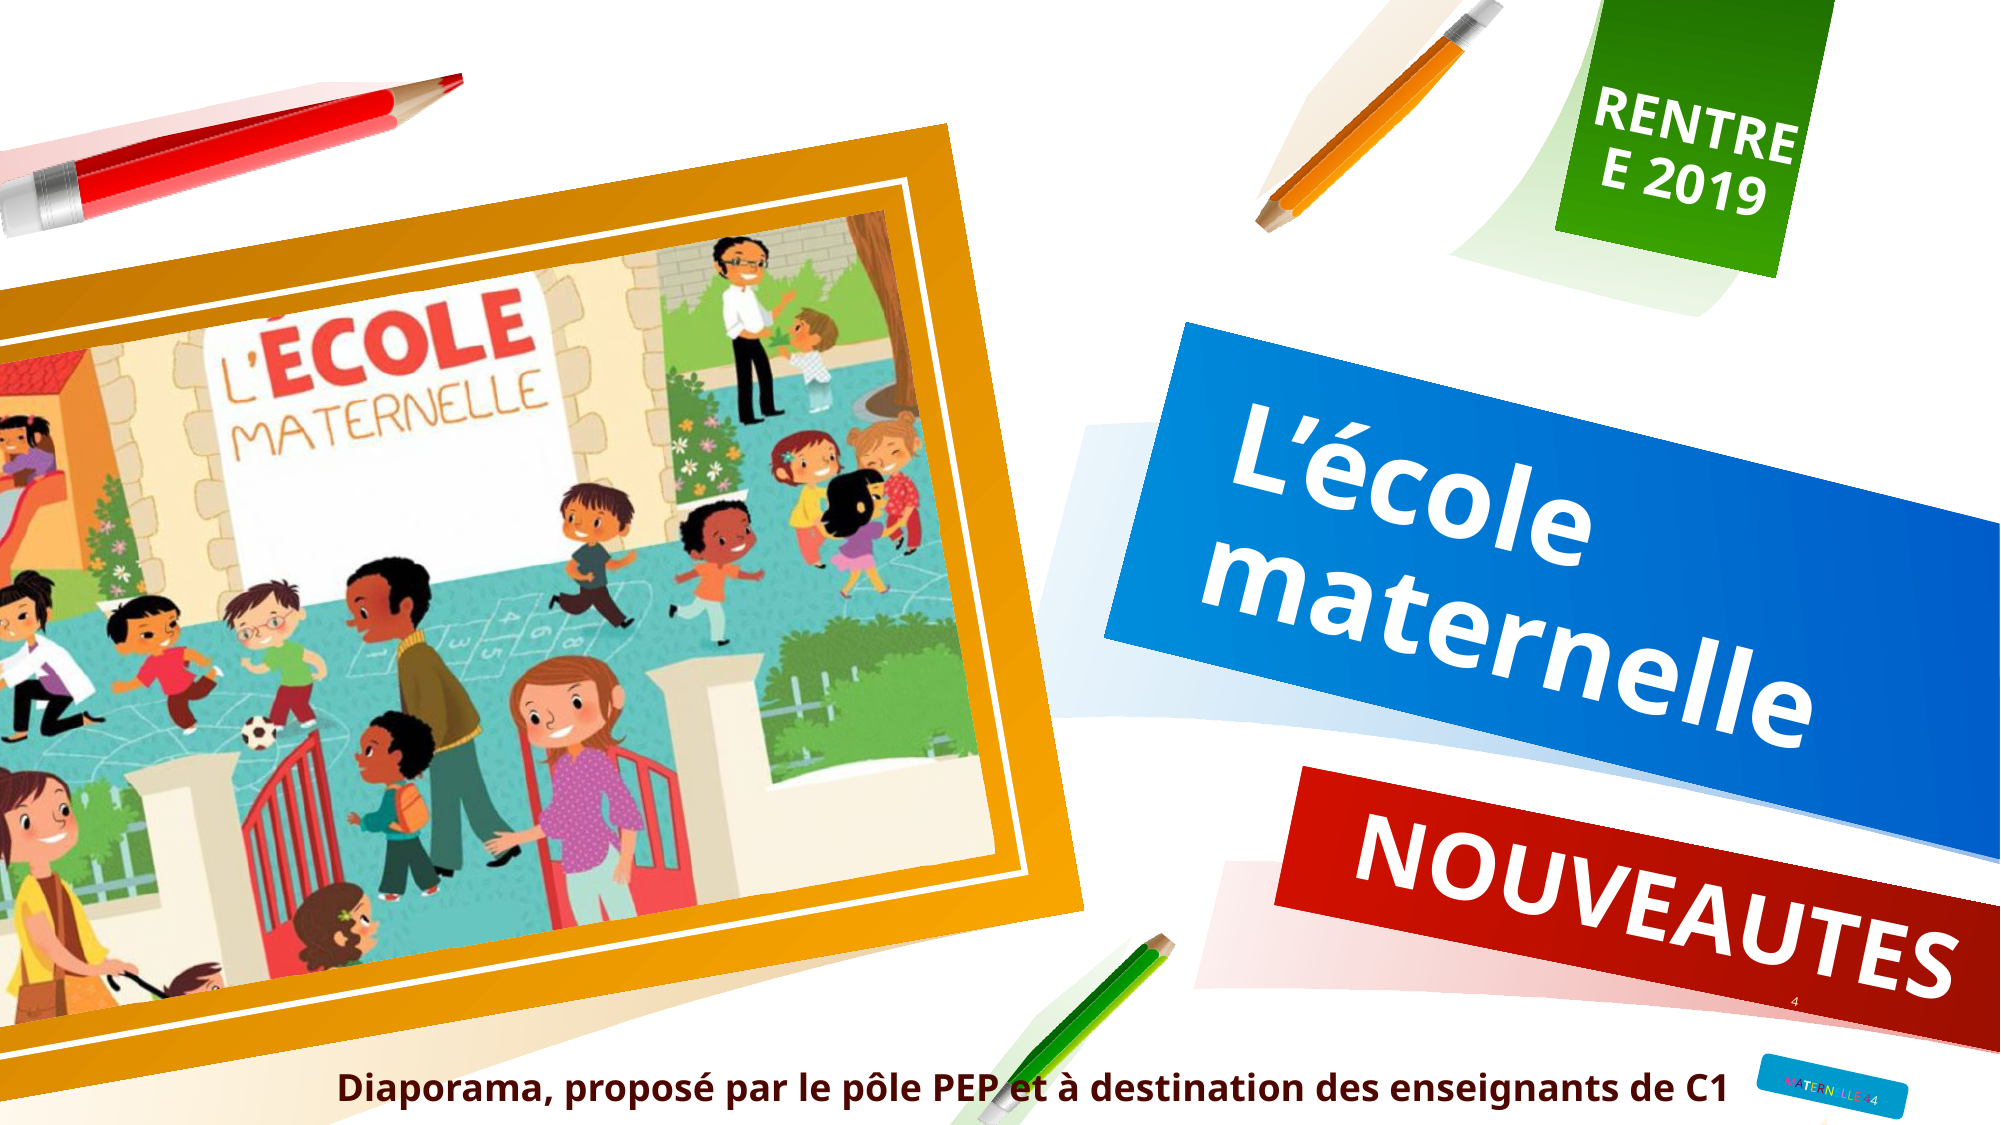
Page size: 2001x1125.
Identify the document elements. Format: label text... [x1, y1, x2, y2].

picture [0, 72, 476, 240]
title L’école maternelle [1166, 355, 2000, 839]
subtitle NOUVEAUTES [1325, 775, 1991, 1049]
picture [0, 210, 995, 1027]
text_box 4 MATERNELLE 44 4 [1755, 1052, 1910, 1121]
text_box Diaporama, proposé par le pôle PEP et à destination des enseignants de C1 [310, 1047, 1759, 1125]
picture [1034, 915, 1193, 1047]
list RENTREE 2019 [1548, 65, 1830, 257]
picture [1237, 0, 1511, 251]
